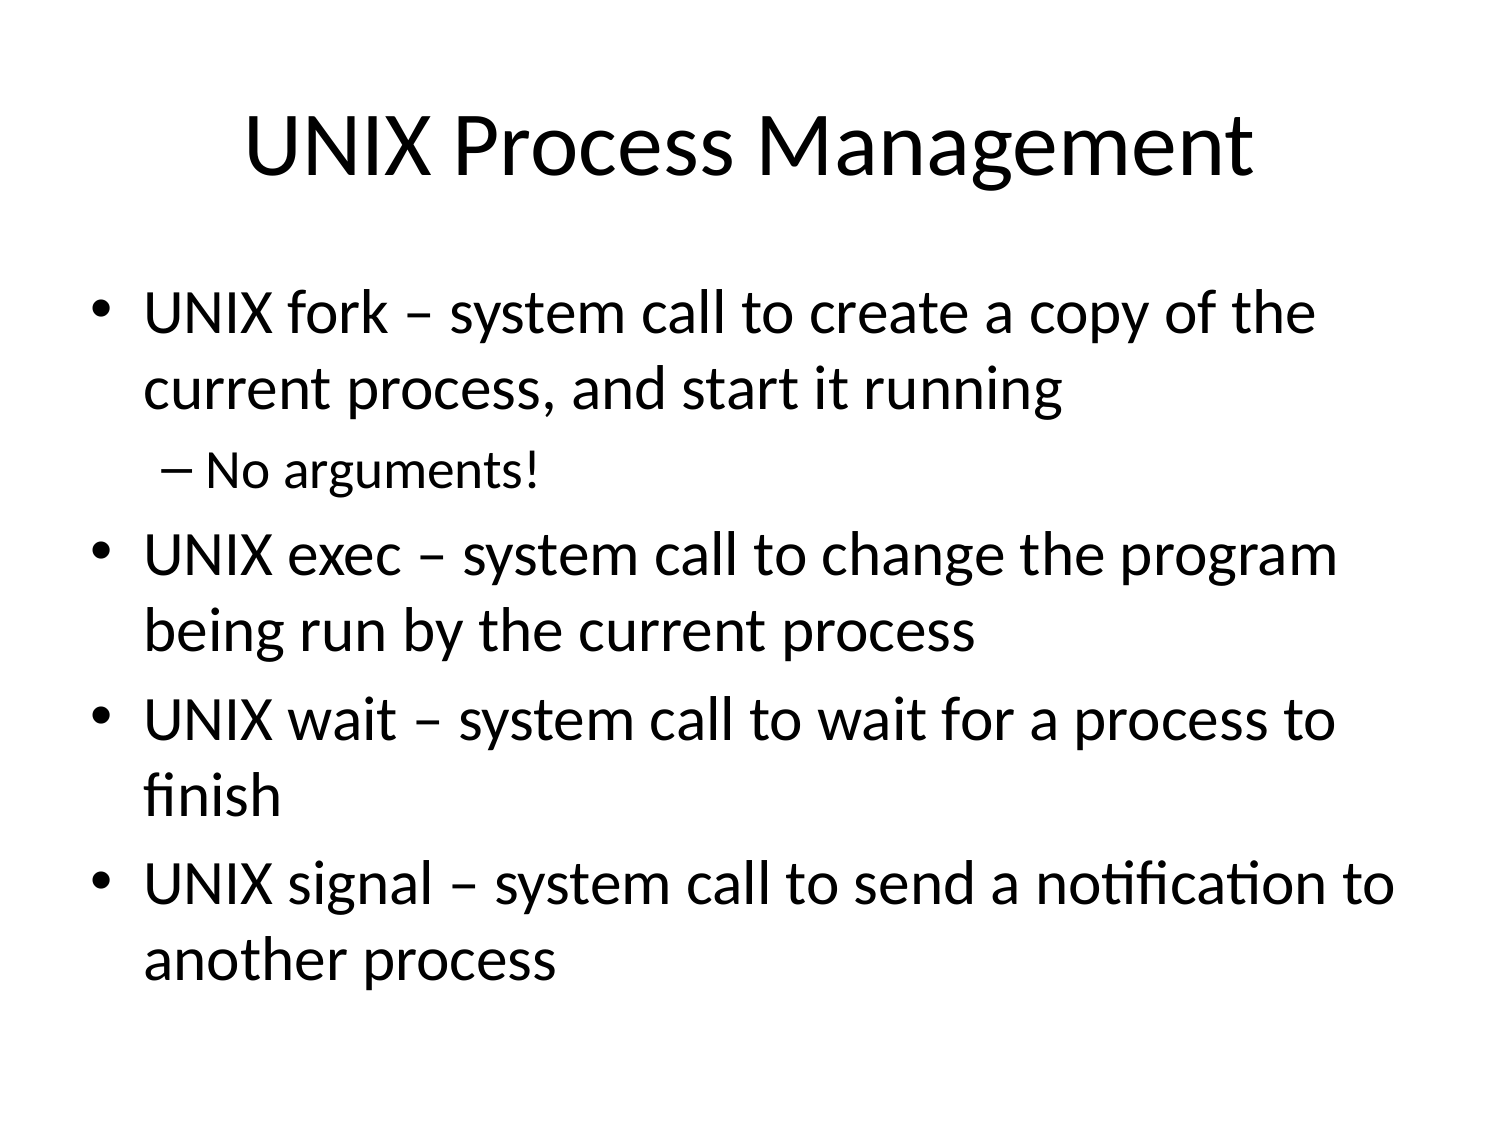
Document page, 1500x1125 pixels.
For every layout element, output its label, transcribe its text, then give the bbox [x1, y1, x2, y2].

list UNIX fork – system call to create a copy of the current process, and start it running No arguments! UNIX exec – system call to change the program being run by the current process UNIX wait – system call to wait for a process to finish UNIX signal – system call to send a notification to another process [75, 262, 1425, 1005]
title UNIX Process Management [75, 45, 1425, 233]
